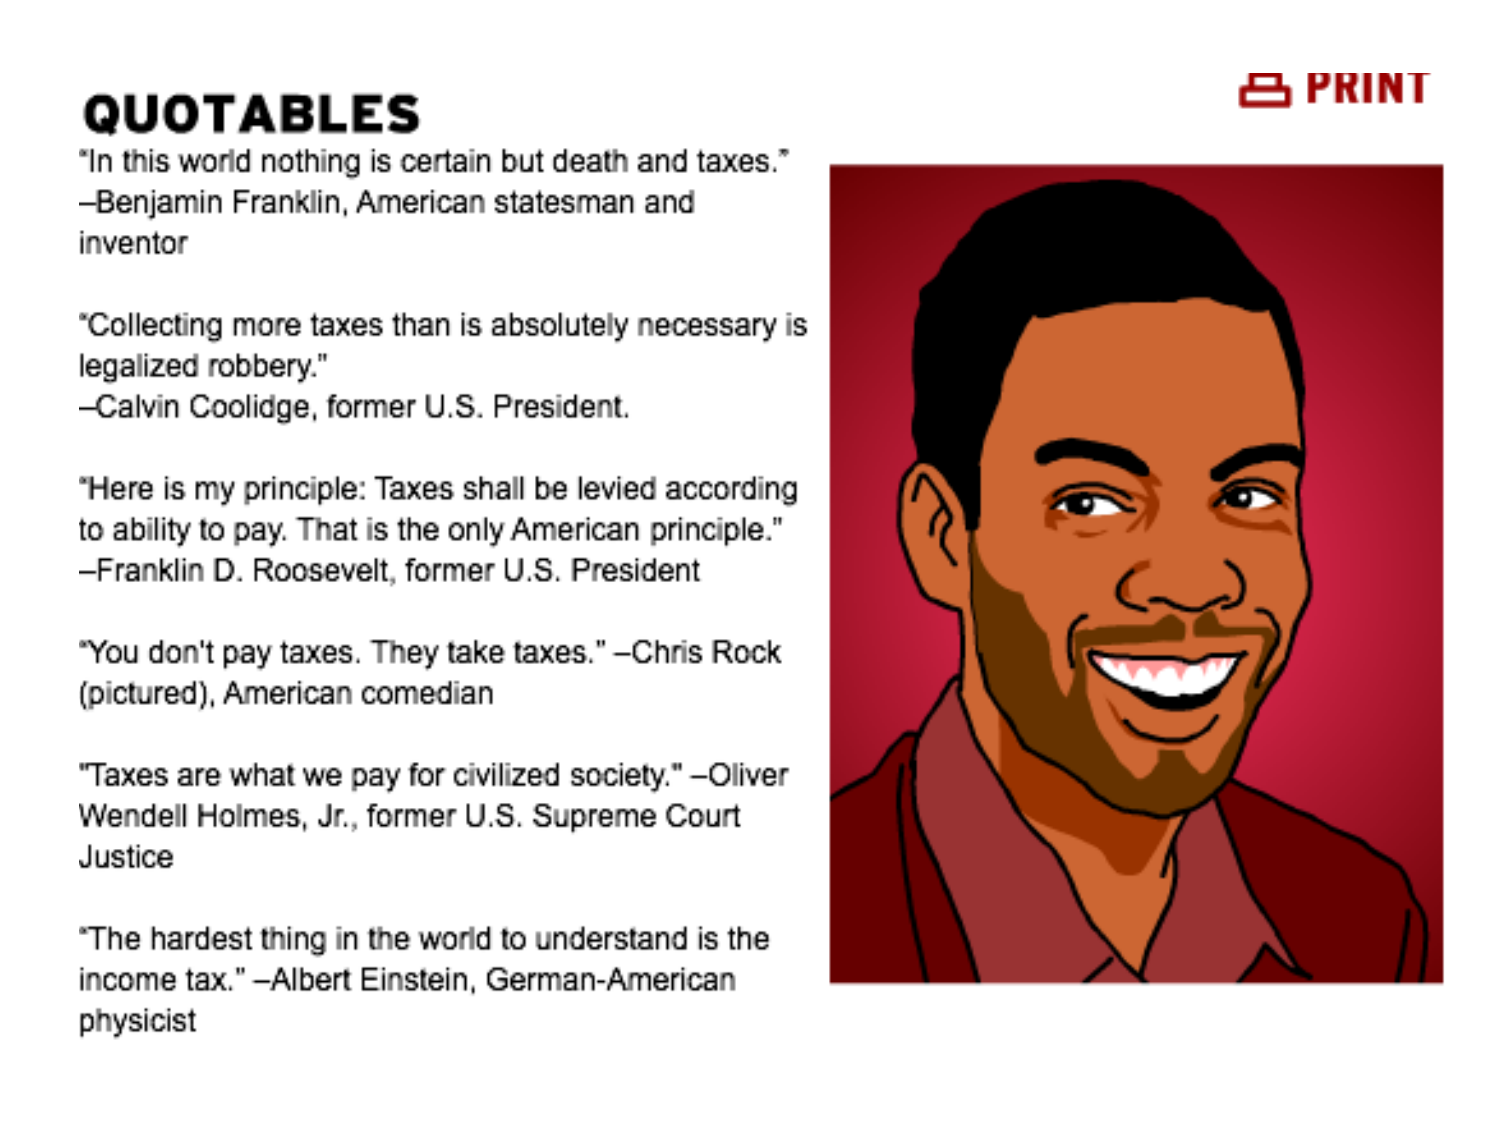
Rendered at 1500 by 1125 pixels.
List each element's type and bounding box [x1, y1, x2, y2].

list [78, 0, 1486, 1125]
